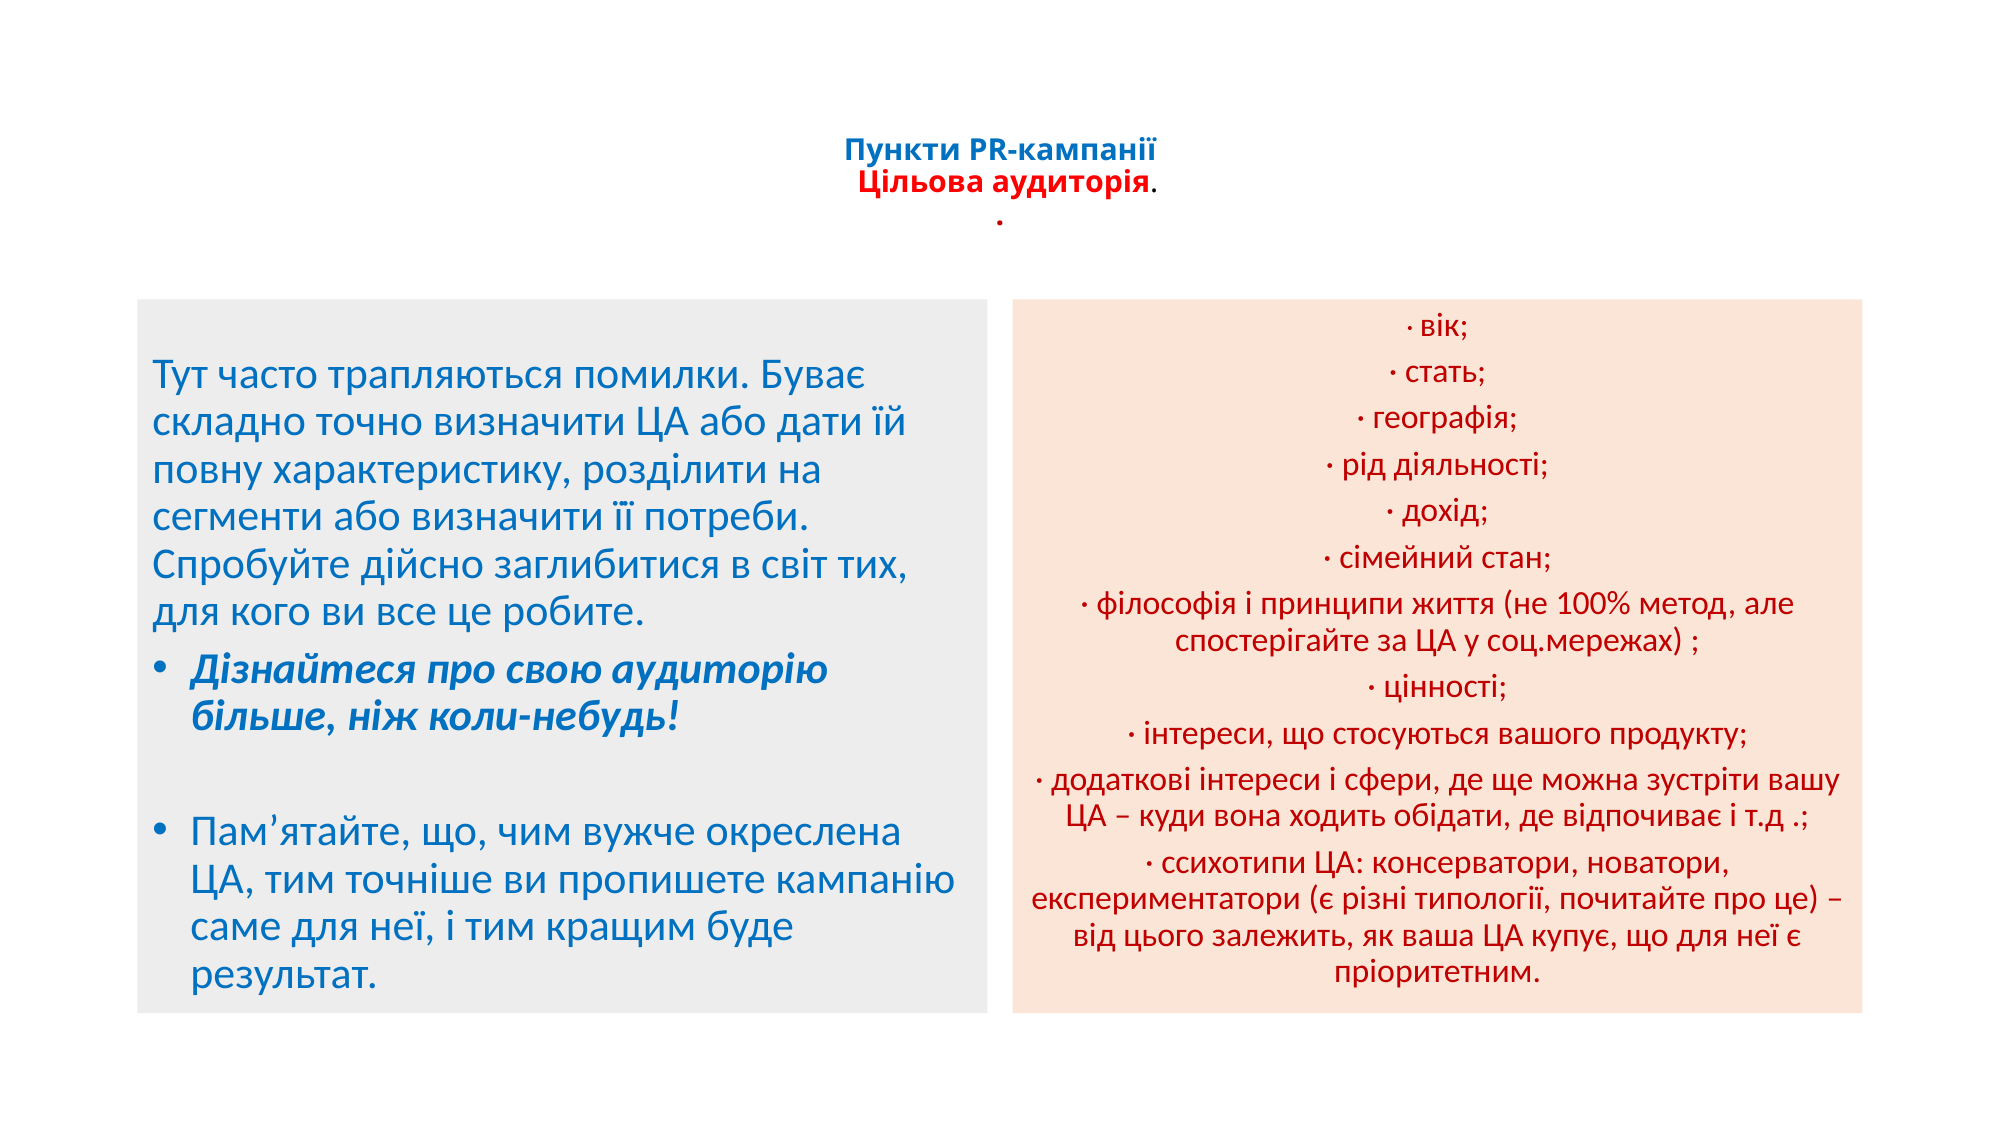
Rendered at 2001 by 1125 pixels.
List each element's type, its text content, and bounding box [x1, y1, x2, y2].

title Пункти PR-кампанії Цільова аудиторія. . [137, 59, 1863, 278]
list · вік; · стать; · географія; · рід діяльності; · дохід; · сімейний стан; · філософія і принципи життя (не 100% метод, але спостерігайте за ЦА у соц.мережах) ; · цінності; · інтереси, що стосуються вашого продукту; · додаткові інтереси і сфери, де ще можна зустріти вашу ЦА – куди вона ходить обідати, де відпочиває і т.д .; · ссихотипи ЦА: консерватори, новатори, експериментатори (є різні типології, почитайте про це) – від цього залежить, як ваша ЦА купує, що для неї є пріоритетним. [1012, 299, 1863, 1014]
list Тут часто трапляються помилки. Буває складно точно визначити ЦА або дати їй повну характеристику, розділити на сегменти або визначити її потреби. Спробуйте дійсно заглибитися в світ тих, для кого ви все це робите. Дізнайтеся про свою аудиторію більше, ніж коли-небудь! Пам’ятайте, що, чим вужче окреслена ЦА, тим точніше ви пропишете кампанію саме для неї, і тим кращим буде результат. [137, 299, 988, 1014]
